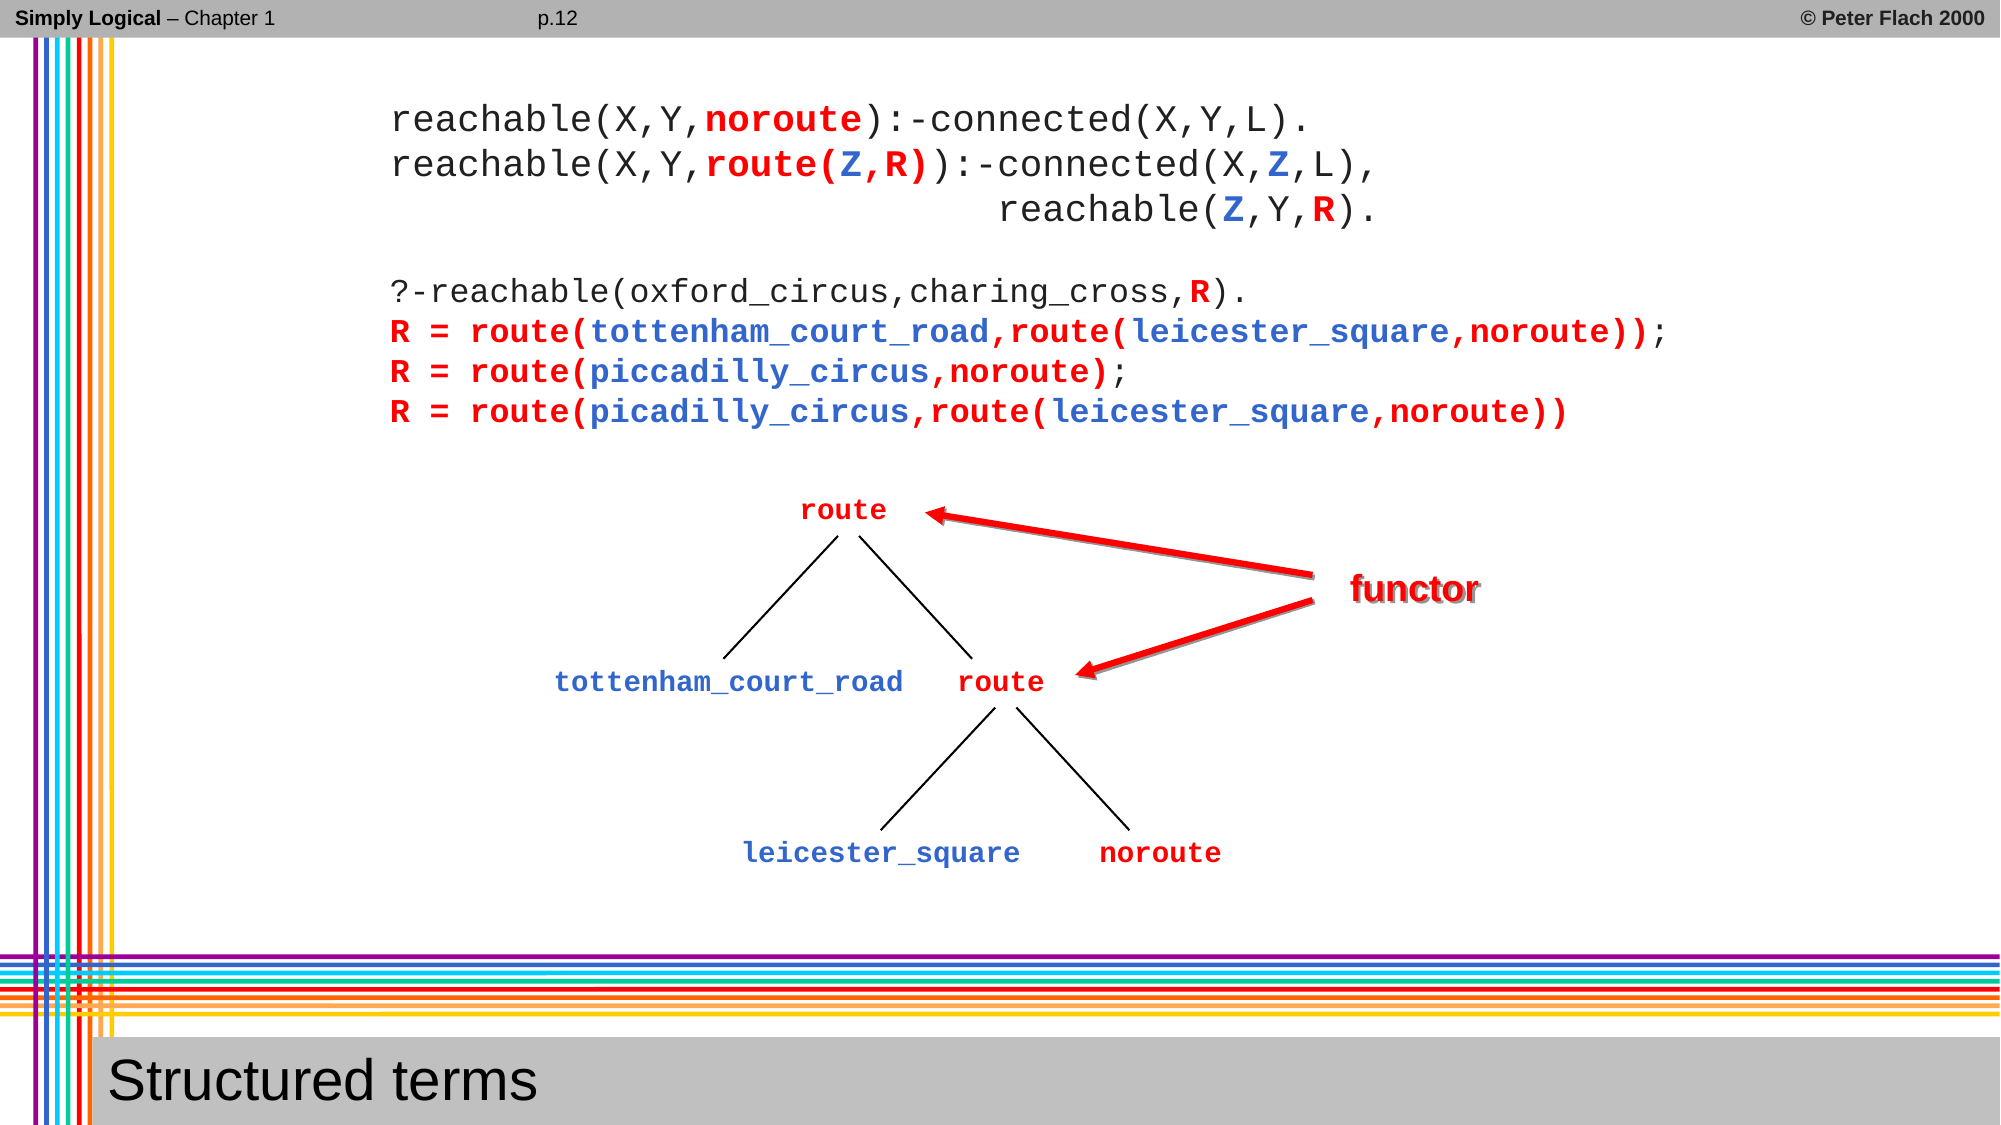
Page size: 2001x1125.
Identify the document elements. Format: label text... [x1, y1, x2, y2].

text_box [537, 487, 1238, 878]
text_box p.12 [522, 0, 579, 38]
slide_number © Peter Flach 2000 [1459, 0, 2000, 38]
title Structured terms [92, 1037, 2000, 1125]
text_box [924, 512, 1495, 675]
footer Simply Logical – Chapter 1 [0, 0, 400, 38]
text_box reachable(X,Y,noroute):-connected(X,Y,L). reachable(X,Y,route(Z,R)):-connected(X,Z,L), reachable(Z,Y,R). ?-reachable(oxford_circus,charing_cross,R). R = route(tottenham_court_road,route(leicester_square,noroute)); R = route(piccadilly_circus,noroute); R = route(picadilly_circus,route(leicester_square,noroute)) [375, 86, 1700, 436]
